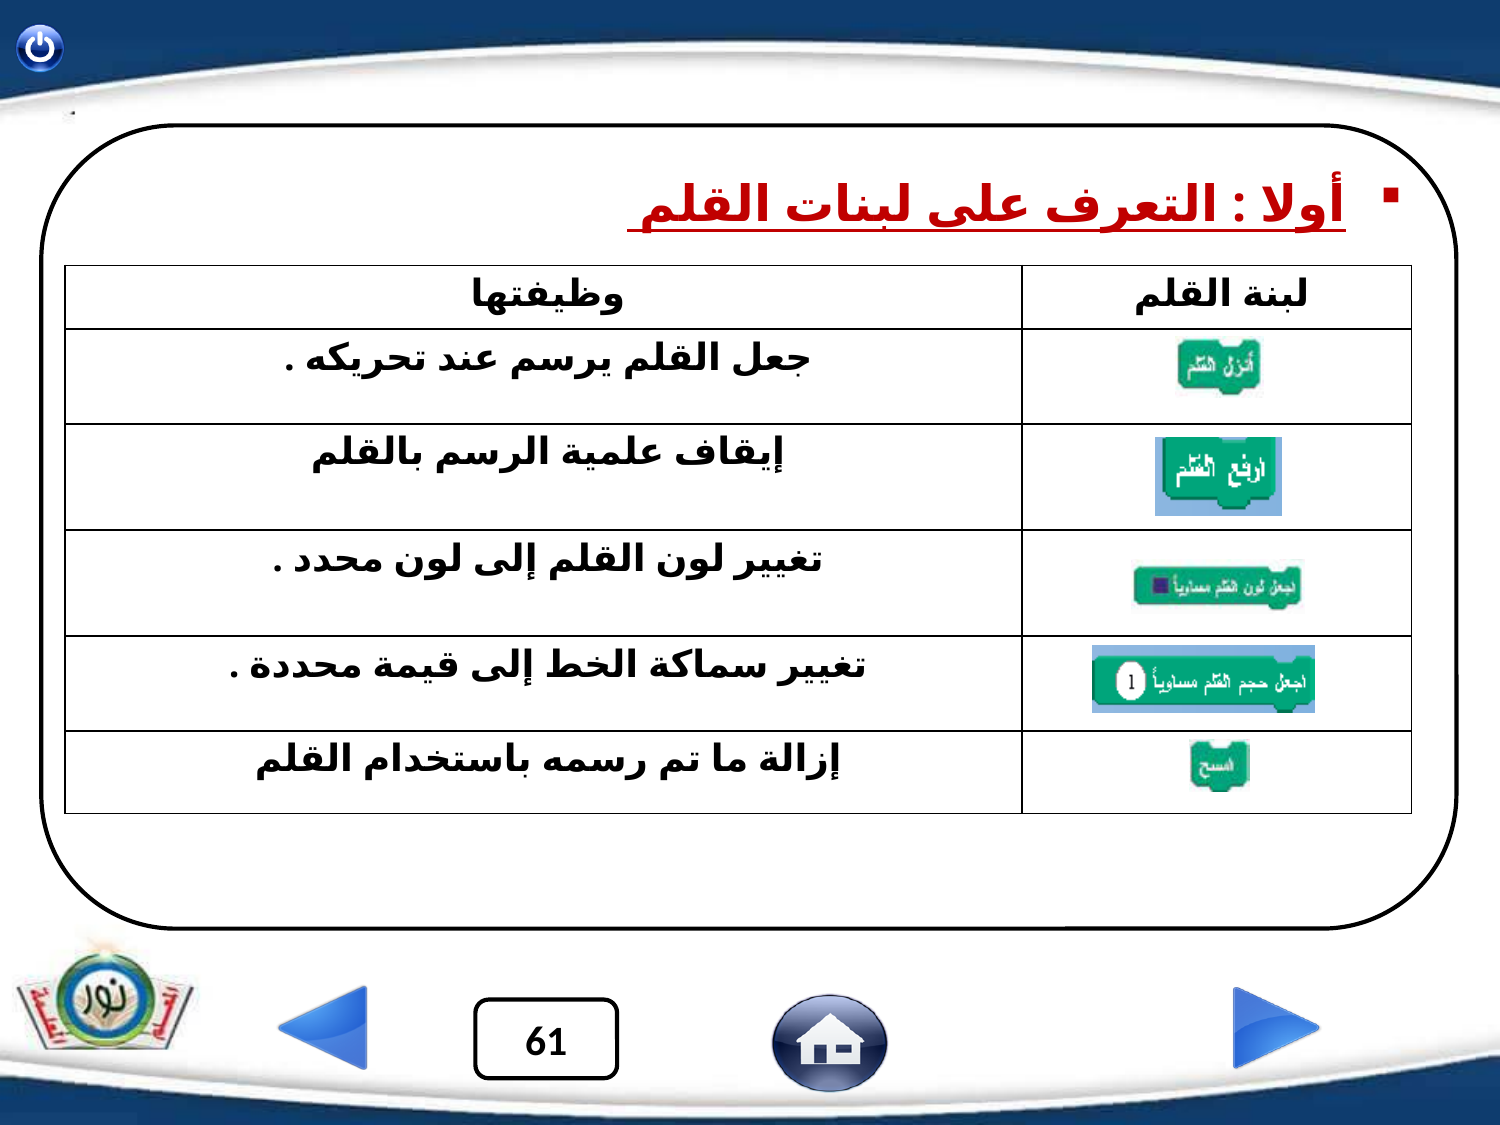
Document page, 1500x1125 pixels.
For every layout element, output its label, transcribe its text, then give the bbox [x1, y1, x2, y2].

text_box أولا : التعرف على لبنات القلم [39, 123, 1459, 931]
table_cell [1023, 732, 1411, 813]
table_header لبنة القلم [1023, 266, 1411, 328]
table_cell تغيير سماكة الخط إلى قيمة محددة . [66, 637, 1021, 730]
text_box 61 [473, 997, 620, 1081]
table_header وظيفتها [66, 266, 1021, 328]
table_cell تغيير لون القلم إلى لون محدد . [66, 531, 1021, 635]
table_cell [1023, 425, 1411, 529]
table_cell [1023, 531, 1411, 635]
table_cell [1023, 330, 1411, 423]
picture [0, 0, 1500, 1125]
table_cell إيقاف علمية الرسم بالقلم [66, 425, 1021, 529]
table_cell [1023, 637, 1411, 730]
table_cell جعل القلم يرسم عند تحريكه . [66, 330, 1021, 423]
table_cell إزالة ما تم رسمه باستخدام القلم [66, 732, 1021, 813]
